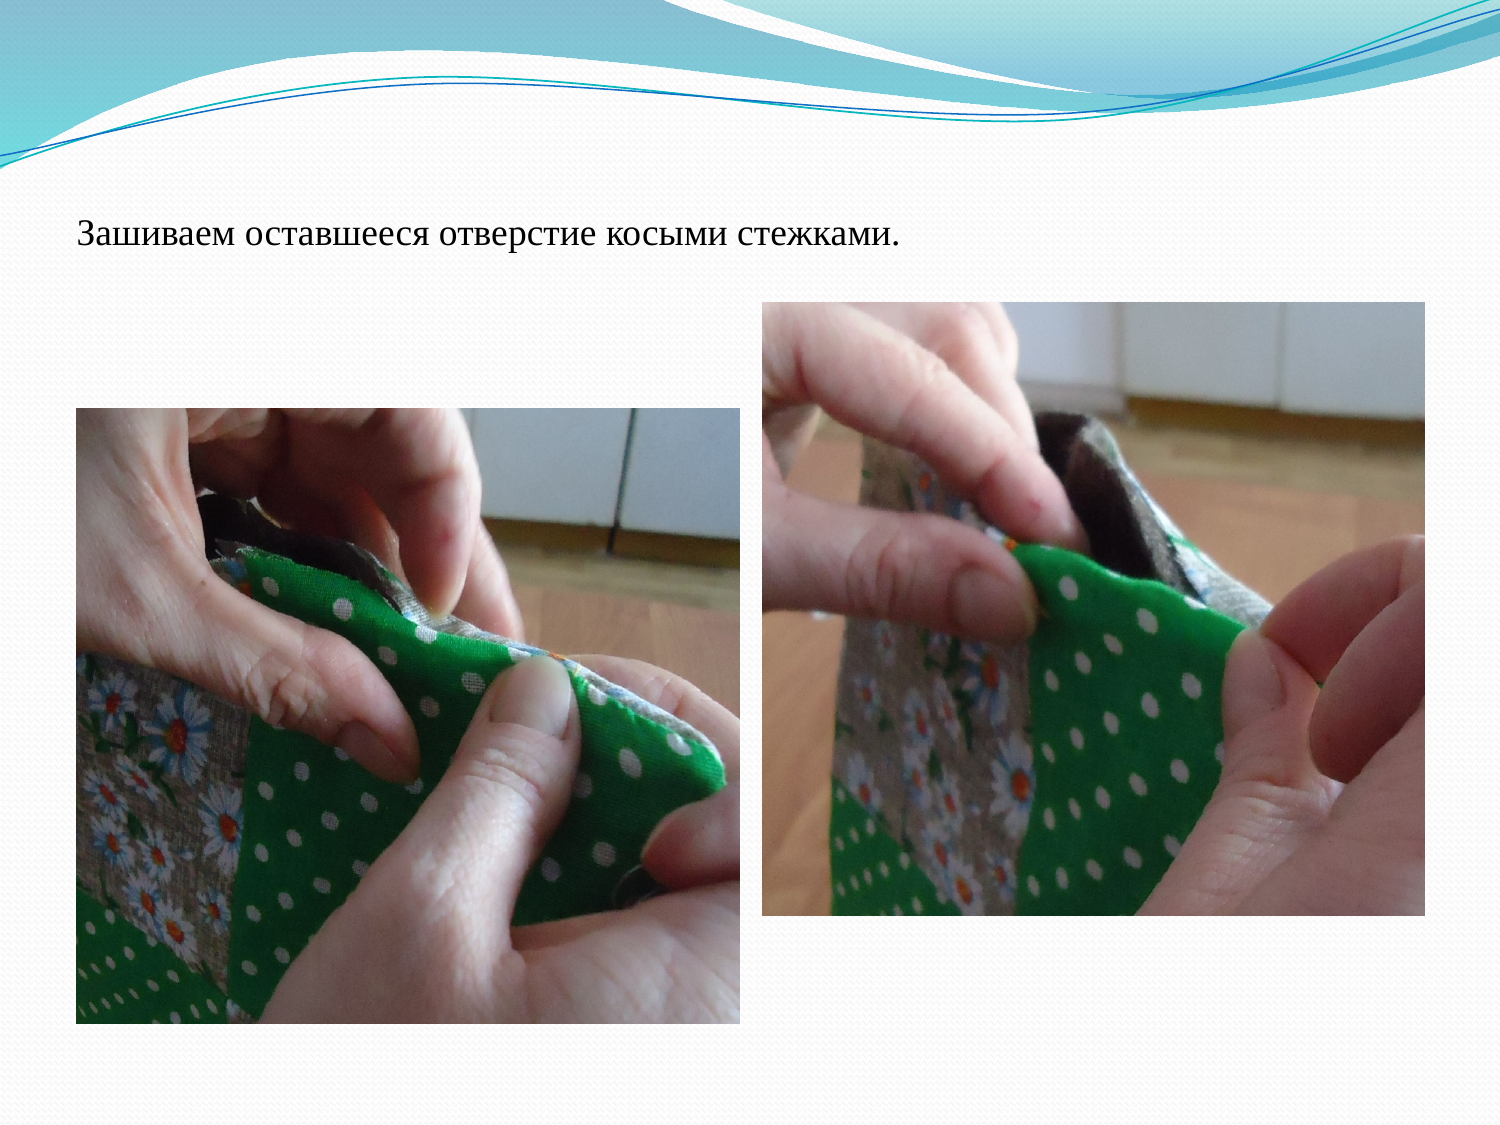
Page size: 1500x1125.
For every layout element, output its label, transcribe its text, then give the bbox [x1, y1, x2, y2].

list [76, 408, 740, 1024]
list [762, 302, 1426, 916]
title Зашиваем оставшееся отверстие косыми стежками. [76, 78, 1427, 254]
